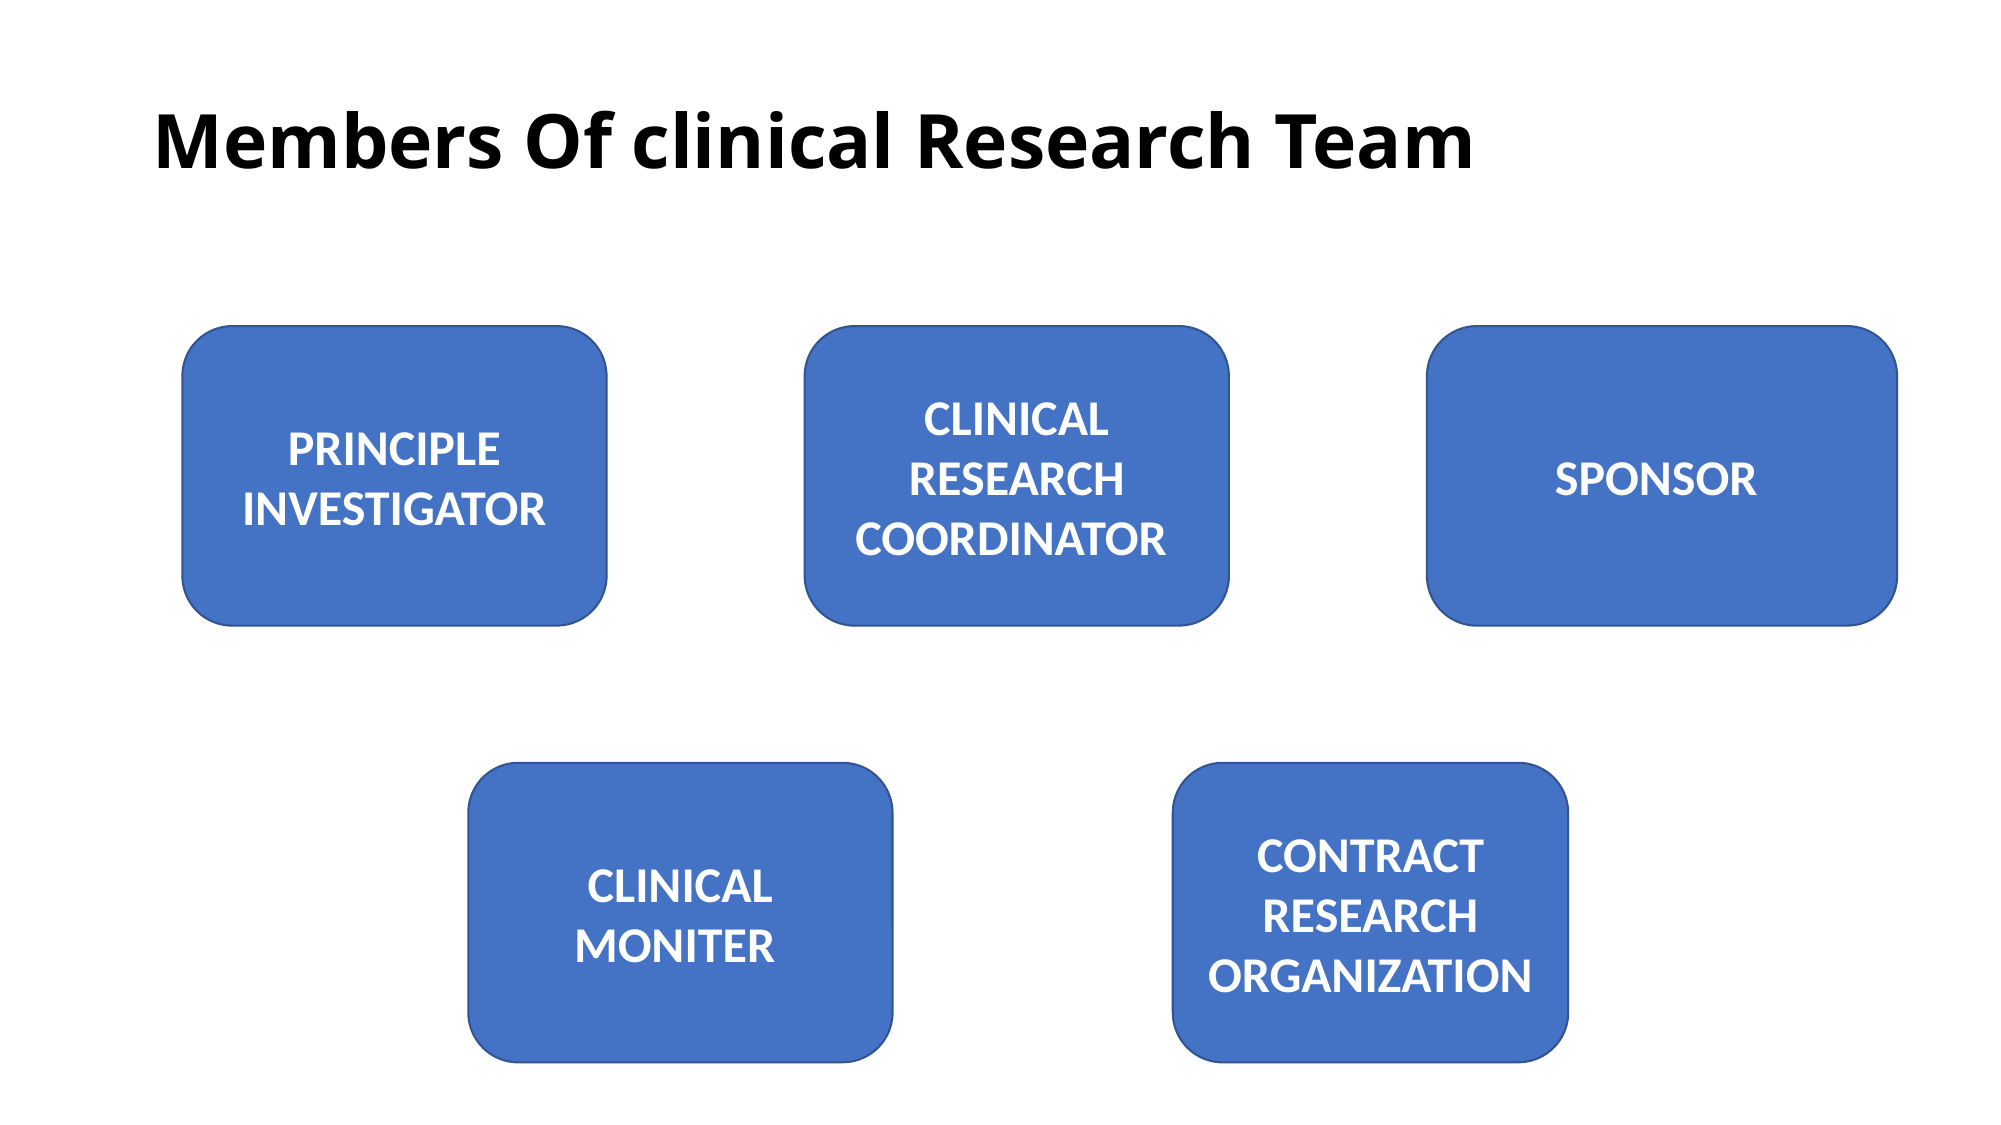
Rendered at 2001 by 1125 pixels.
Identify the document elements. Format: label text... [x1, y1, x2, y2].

title Members Of clinical Research Team [137, 35, 1863, 254]
text_box CLINICAL MONITER [467, 761, 894, 1064]
text_box PRINCIPLE INVESTIGATOR [181, 325, 608, 627]
text_box CONTRACT RESEARCH ORGANIZATION [1171, 761, 1570, 1064]
text_box CLINICAL RESEARCH COORDINATOR [803, 325, 1230, 627]
text_box SPONSOR [1425, 325, 1899, 627]
